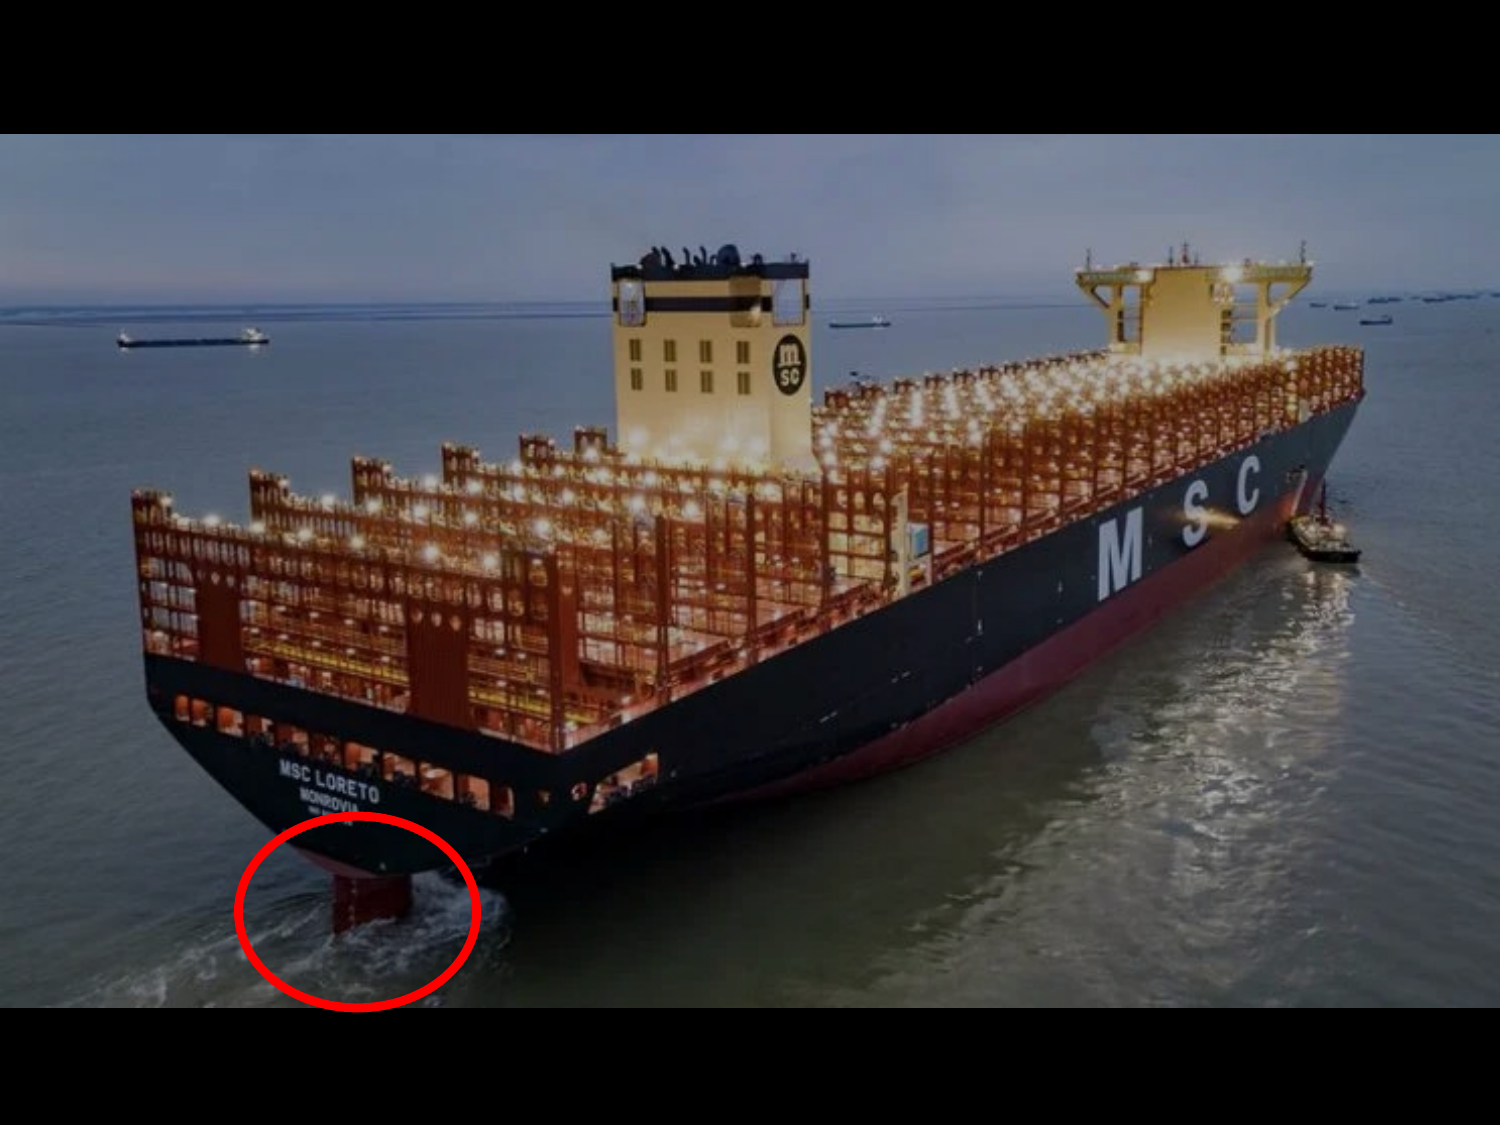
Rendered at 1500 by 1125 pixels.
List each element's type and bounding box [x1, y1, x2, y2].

picture [0, 133, 1500, 1009]
